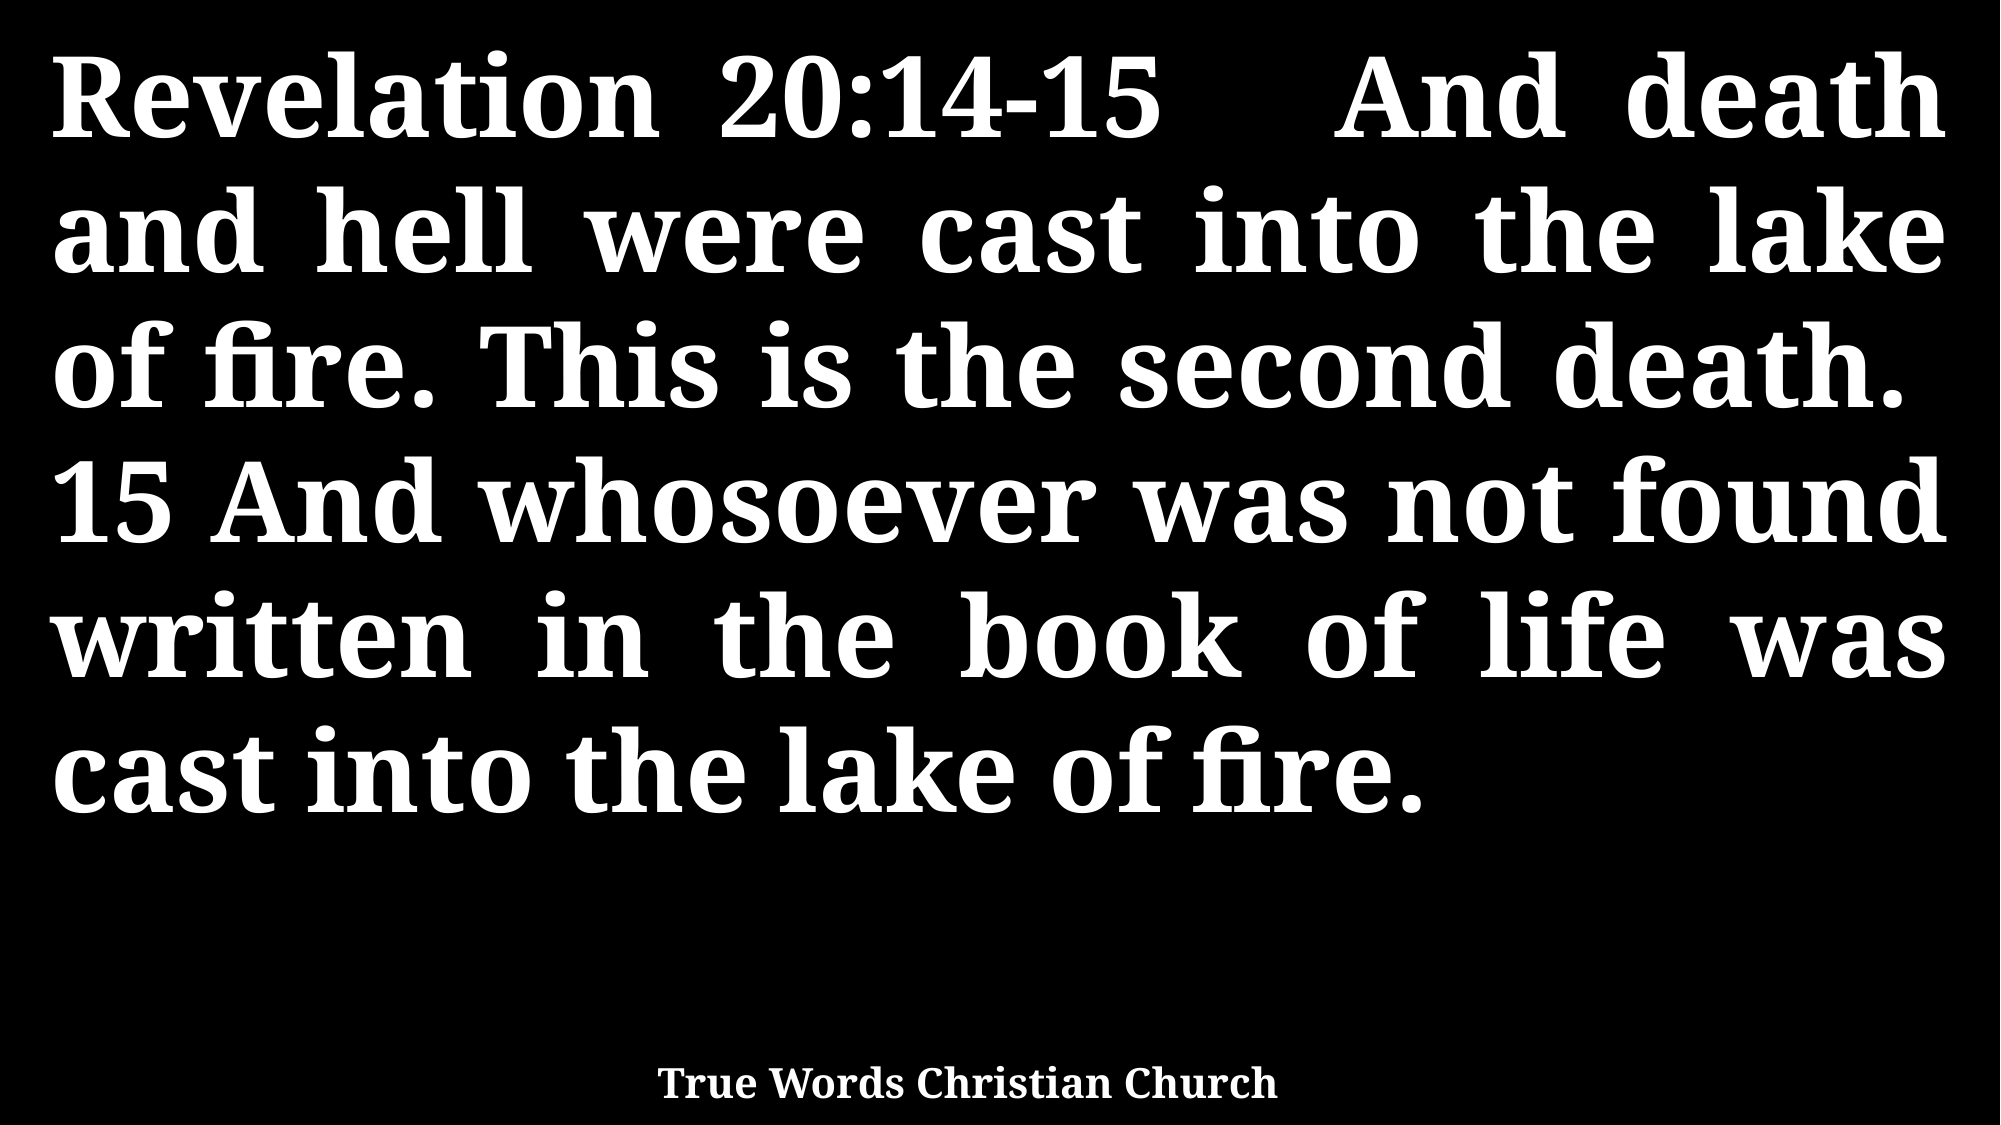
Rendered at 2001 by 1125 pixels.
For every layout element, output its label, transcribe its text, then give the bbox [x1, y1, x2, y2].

text_box Revelation 20:14-15 And death and hell were cast into the lake of fire. This is the second death. 15 And whosoever was not found written in the book of life was cast into the lake of fire. [35, 17, 1965, 842]
text_box True Words Christian Church [642, 1049, 1294, 1114]
